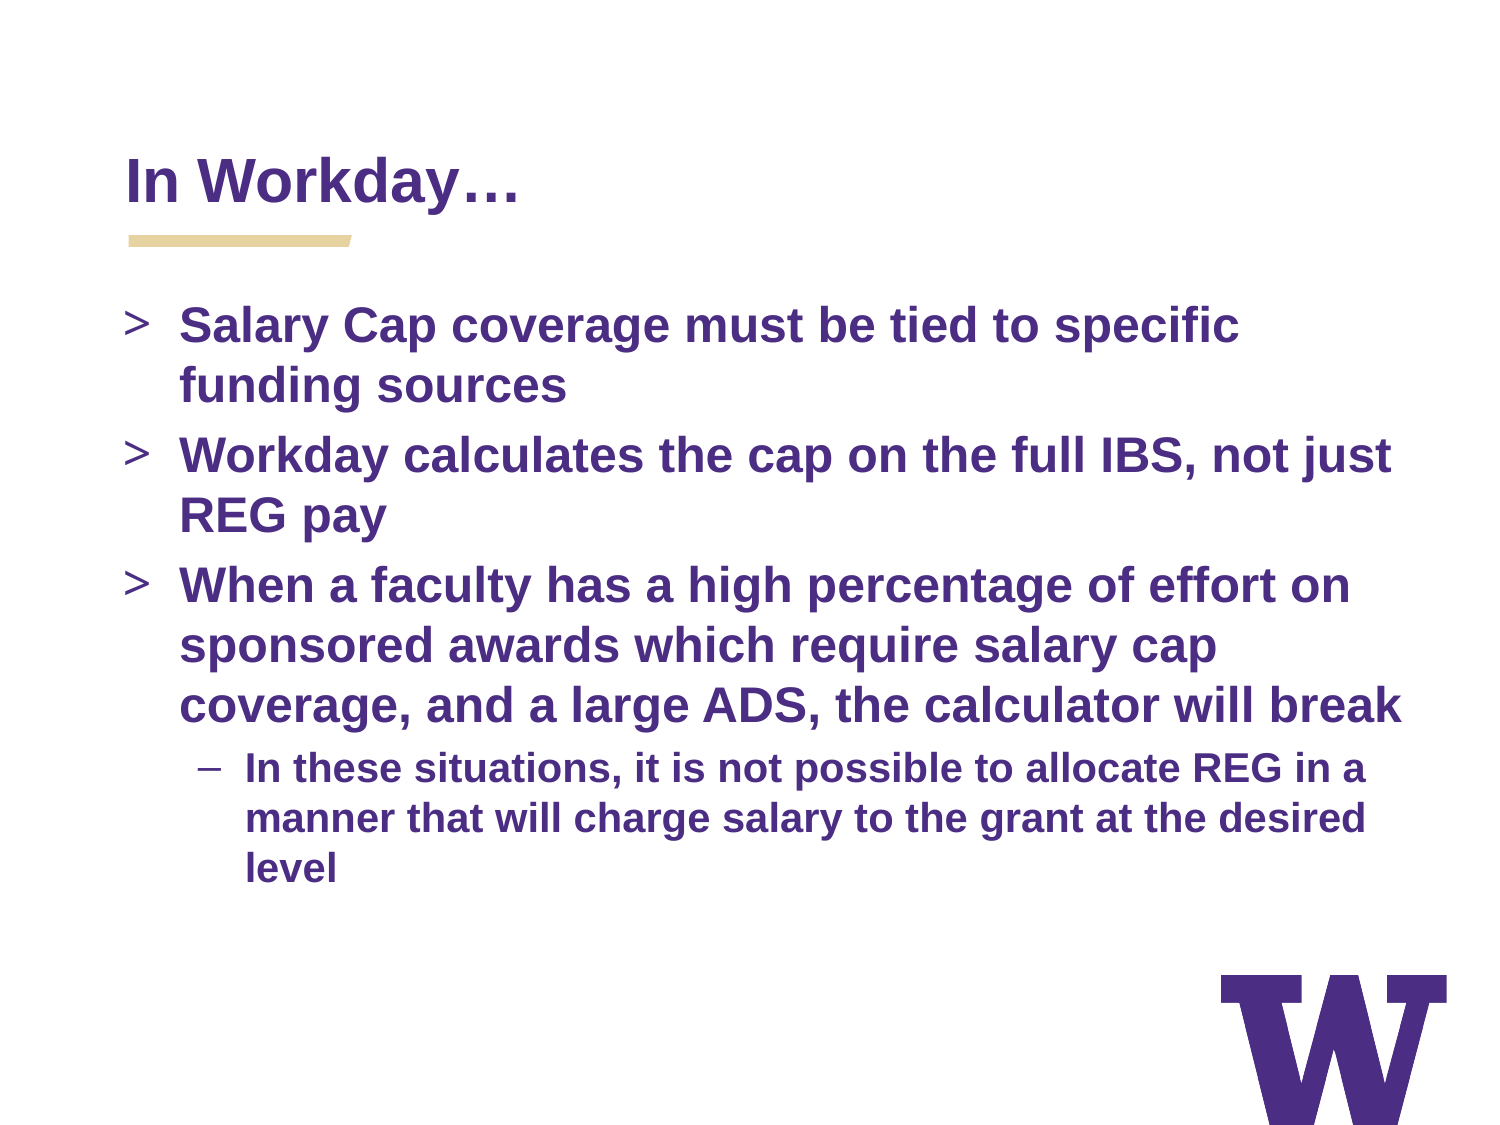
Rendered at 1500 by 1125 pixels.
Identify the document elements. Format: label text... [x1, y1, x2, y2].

picture [128, 235, 352, 247]
list Salary Cap coverage must be tied to specific funding sources Workday calculates the cap on the full IBS, not just REG pay When a faculty has a high percentage of effort on sponsored awards which require salary cap coverage, and a large ADS, the calculator will break In these situations, it is not possible to allocate REG in a manner that will charge salary to the grant at the desired level [108, 284, 1453, 944]
picture [1221, 975, 1447, 1125]
list In Workday… [110, 60, 1453, 224]
